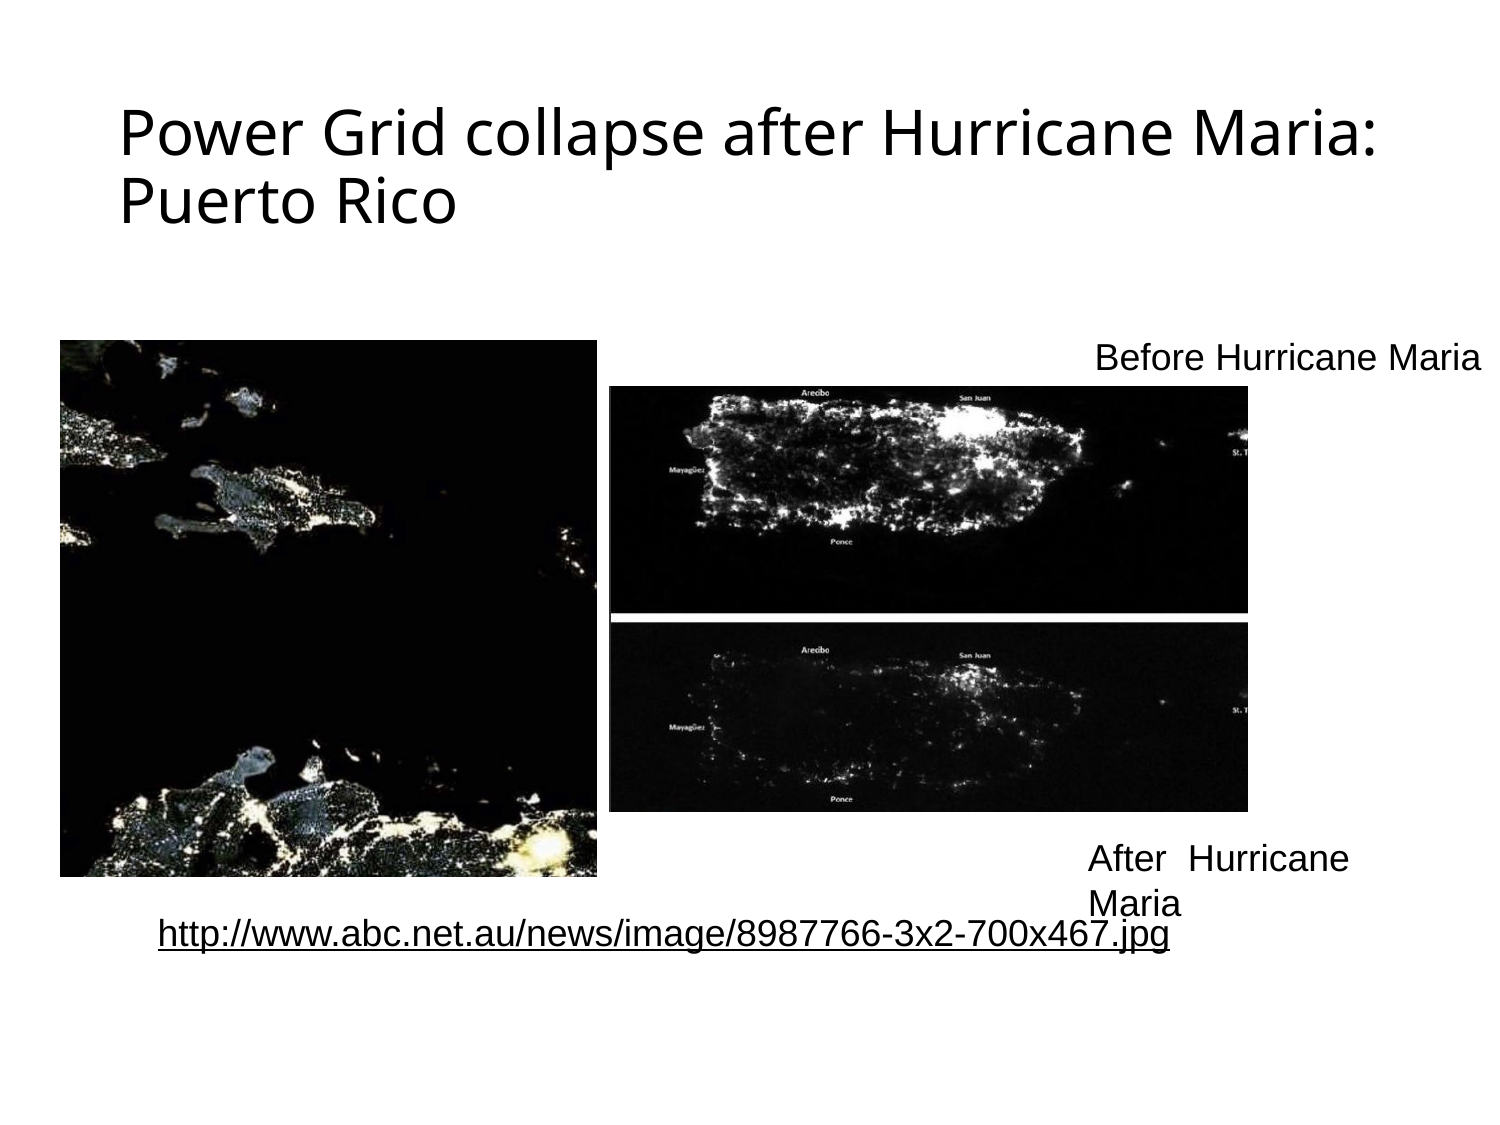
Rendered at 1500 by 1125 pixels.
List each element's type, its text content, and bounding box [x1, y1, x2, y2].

title Power Grid collapse after Hurricane Maria: Puerto Rico [103, 59, 1397, 278]
text_box http://www.abc.net.au/news/image/8987766-3x2-700x467.jpg [143, 901, 1207, 962]
text_box Before Hurricane Maria [1079, 325, 1497, 386]
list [609, 386, 1248, 812]
text_box After Hurricane Maria [1073, 826, 1397, 932]
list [60, 340, 597, 877]
